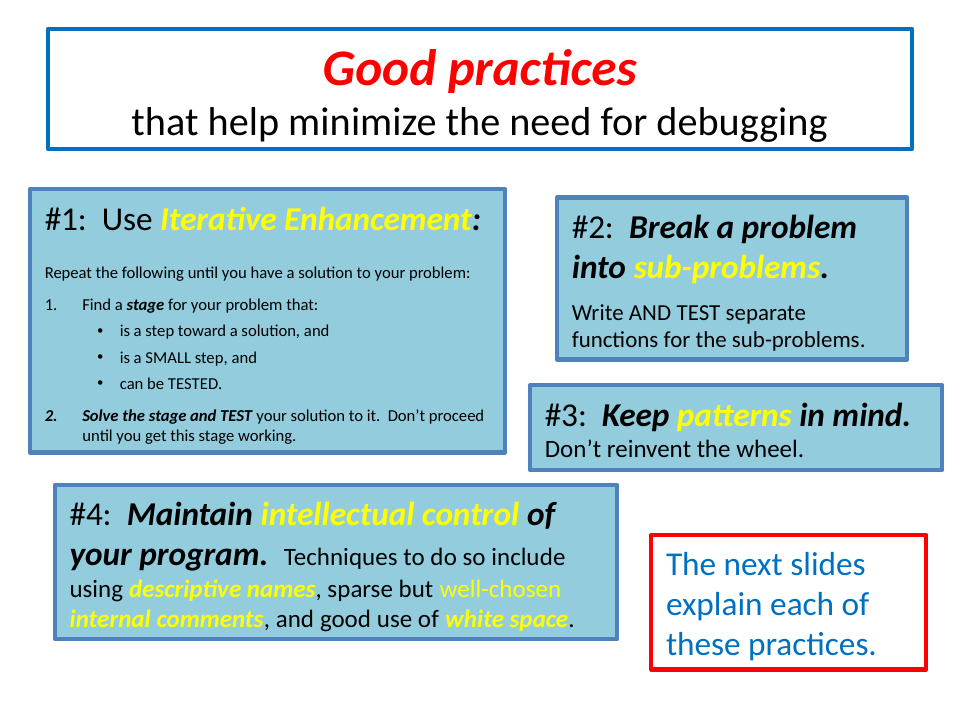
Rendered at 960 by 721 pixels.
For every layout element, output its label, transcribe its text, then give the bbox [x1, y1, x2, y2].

text_box #2: Break a problem into sub-problems. Write AND TEST separate functions for the sub-problems. [557, 197, 908, 360]
text_box #4: Maintain intellectual control of your program. Techniques to do so include using descriptive names, sparse but well-chosen internal comments, and good use of white space. [54, 484, 618, 640]
text_box #1: Use Iterative Enhancement: Repeat the following until you have a solution to your problem: Find a stage for your problem that: is a step toward a solution, and is a SMALL step, and can be TESTED. Solve the stage and TEST your solution to it. Don’t proceed until you get this stage working. [29, 189, 505, 453]
text_box #3: Keep patterns in mind. Don’t reinvent the wheel. [529, 385, 943, 470]
text_box The next slides explain each of these practices. [651, 534, 927, 670]
title Good practices that help minimize the need for debugging [48, 28, 912, 149]
